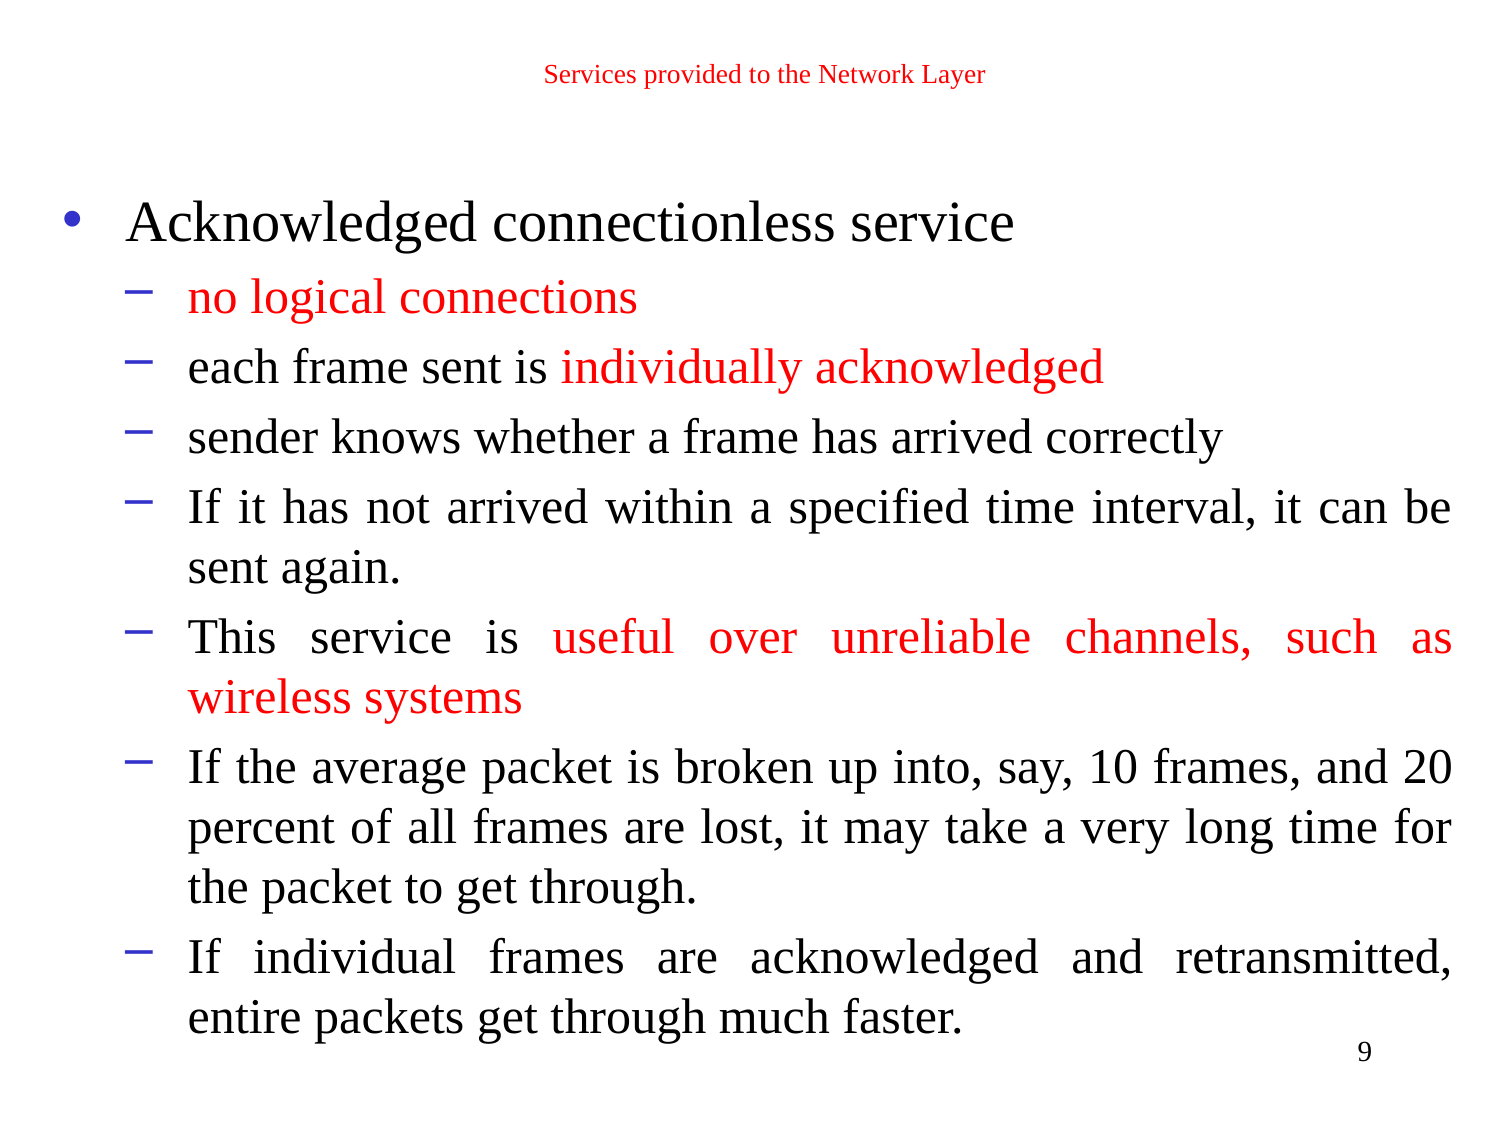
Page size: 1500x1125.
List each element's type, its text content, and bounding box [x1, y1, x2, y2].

title Services provided to the Network Layer [21, 14, 1500, 97]
slide_number 9 [1074, 1024, 1388, 1101]
list Acknowledged connectionless service no logical connections each frame sent is individually acknowledged sender knows whether a frame has arrived correctly If it has not arrived within a specified time interval, it can be sent again. This service is useful over unreliable channels, such as wireless systems If the average packet is broken up into, say, 10 frames, and 20 percent of all frames are lost, it may take a very long time for the packet to get through. If individual frames are acknowledged and retransmitted, entire packets get through much faster. [31, 175, 1469, 1099]
